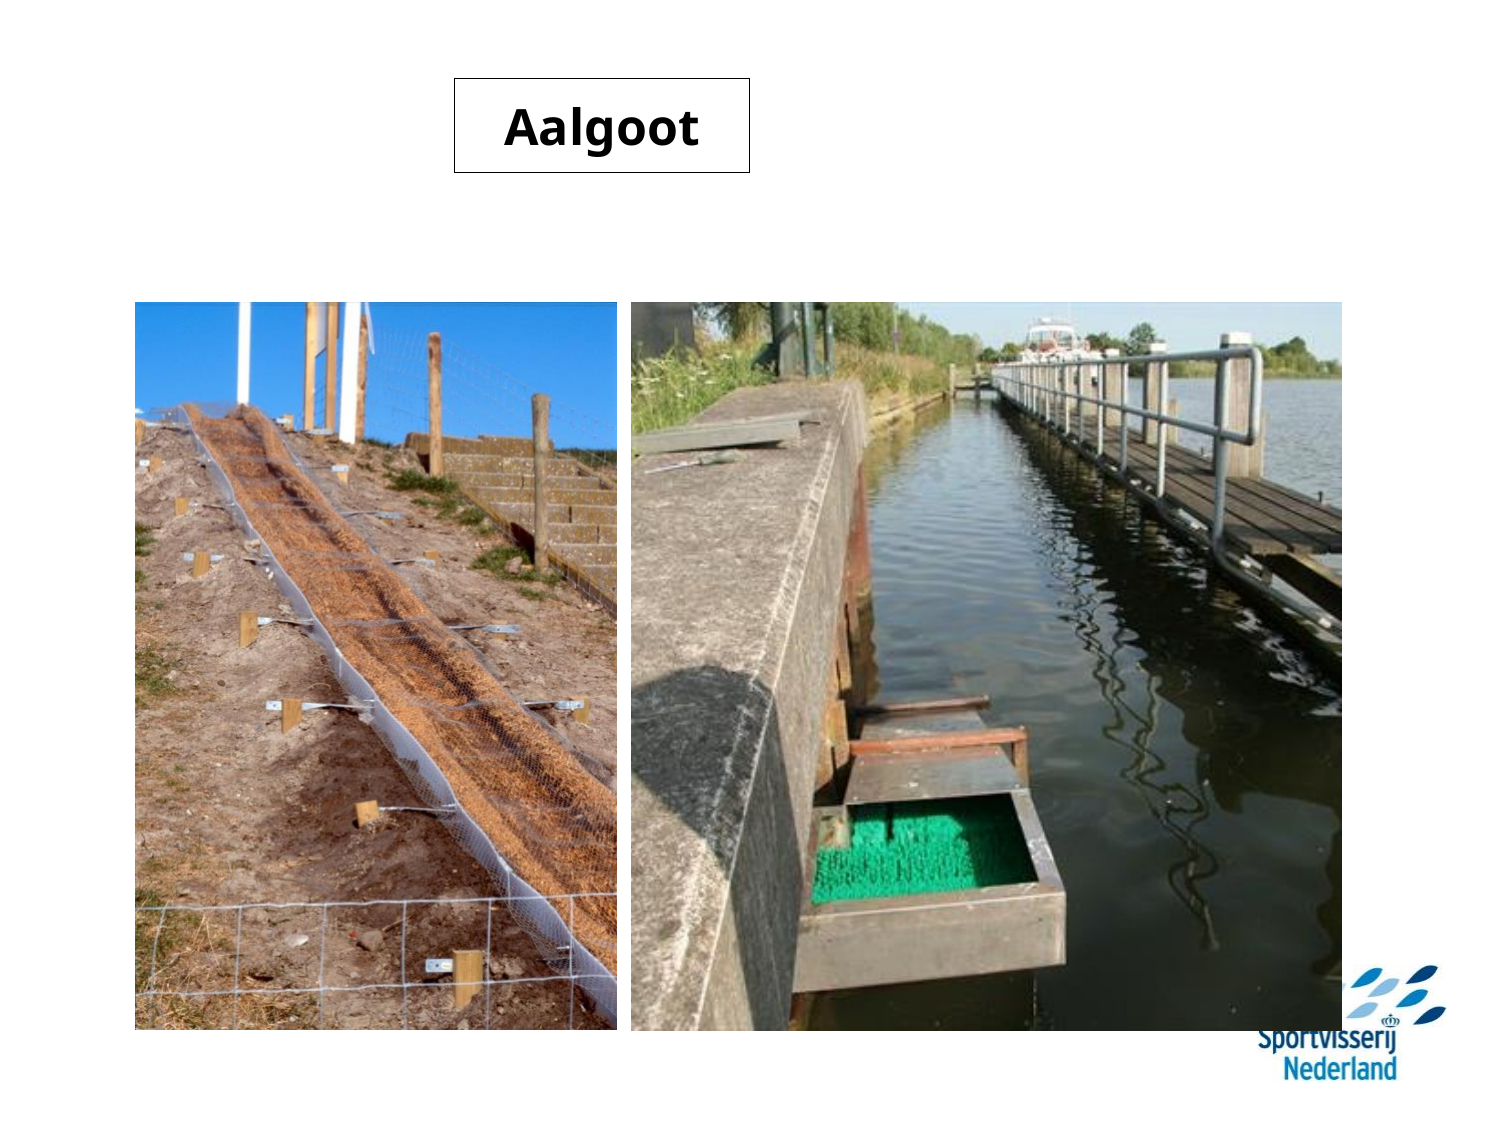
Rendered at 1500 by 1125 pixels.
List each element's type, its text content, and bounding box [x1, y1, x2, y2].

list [631, 302, 1342, 1041]
title Aalgoot [454, 78, 750, 173]
picture [135, 302, 617, 1030]
picture [1257, 964, 1447, 1081]
